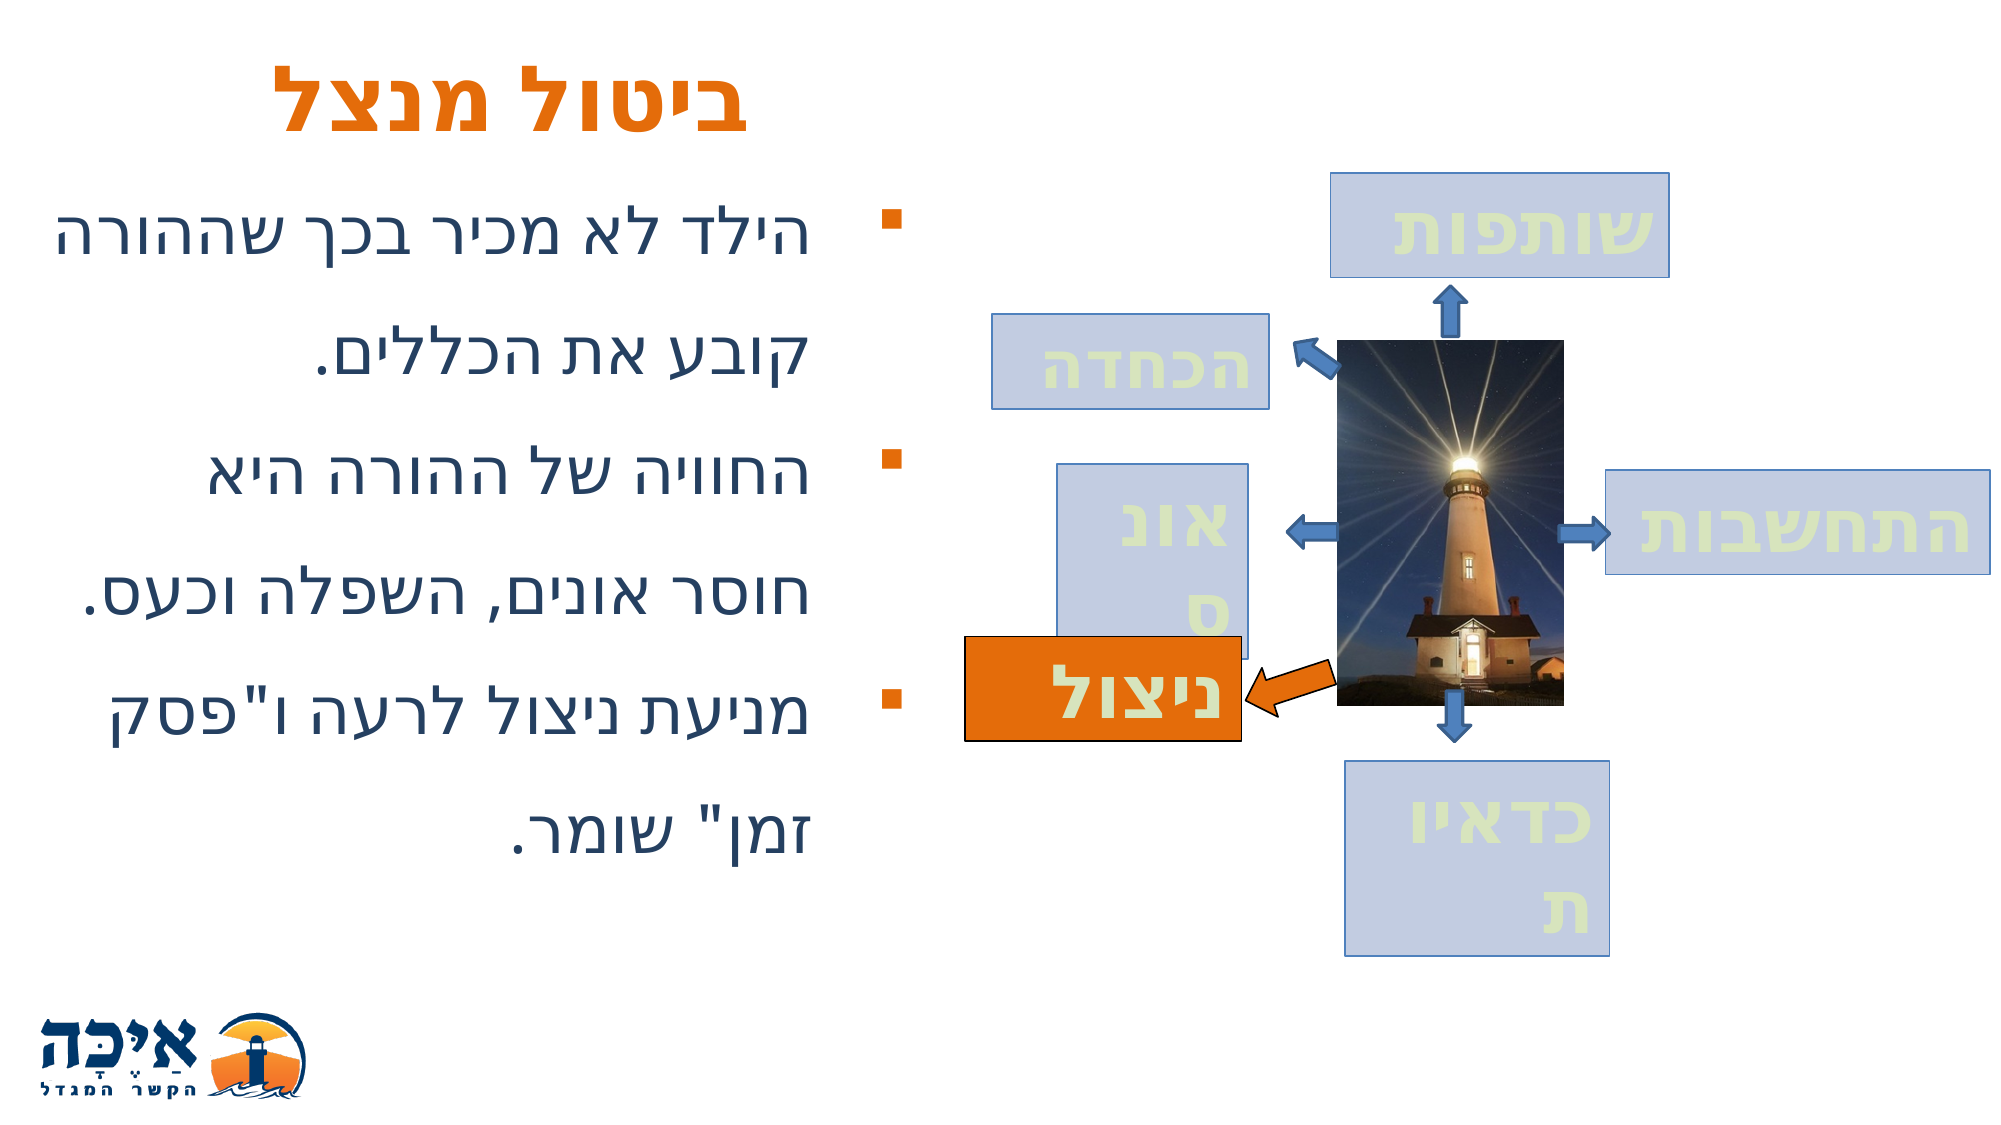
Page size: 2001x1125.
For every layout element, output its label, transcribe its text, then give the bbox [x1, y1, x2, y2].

picture [9, 980, 337, 1125]
text_box [1432, 284, 1469, 339]
text_box [1244, 658, 1332, 718]
text_box ניצול [964, 636, 1242, 742]
text_box שותפות [1330, 172, 1670, 278]
text_box [1436, 714, 1473, 743]
text_box [1292, 337, 1332, 381]
text_box אונס [1056, 463, 1249, 660]
text_box הילד לא מכיר בכך שההורה קובע את הכללים. החוויה של ההורה היא חוסר אונים, השפלה וכעס. מניעת ניצול לרעה ו"פסק זמן" שומר. [33, 220, 923, 875]
text_box [1568, 515, 1611, 552]
text_box הכחדה [991, 313, 1270, 410]
text_box [1285, 513, 1332, 550]
text_box ביטול מנצל [32, 32, 990, 220]
text_box התחשבות [1605, 469, 1991, 575]
text_box כדאיות [1344, 760, 1610, 957]
picture [1336, 340, 1565, 706]
